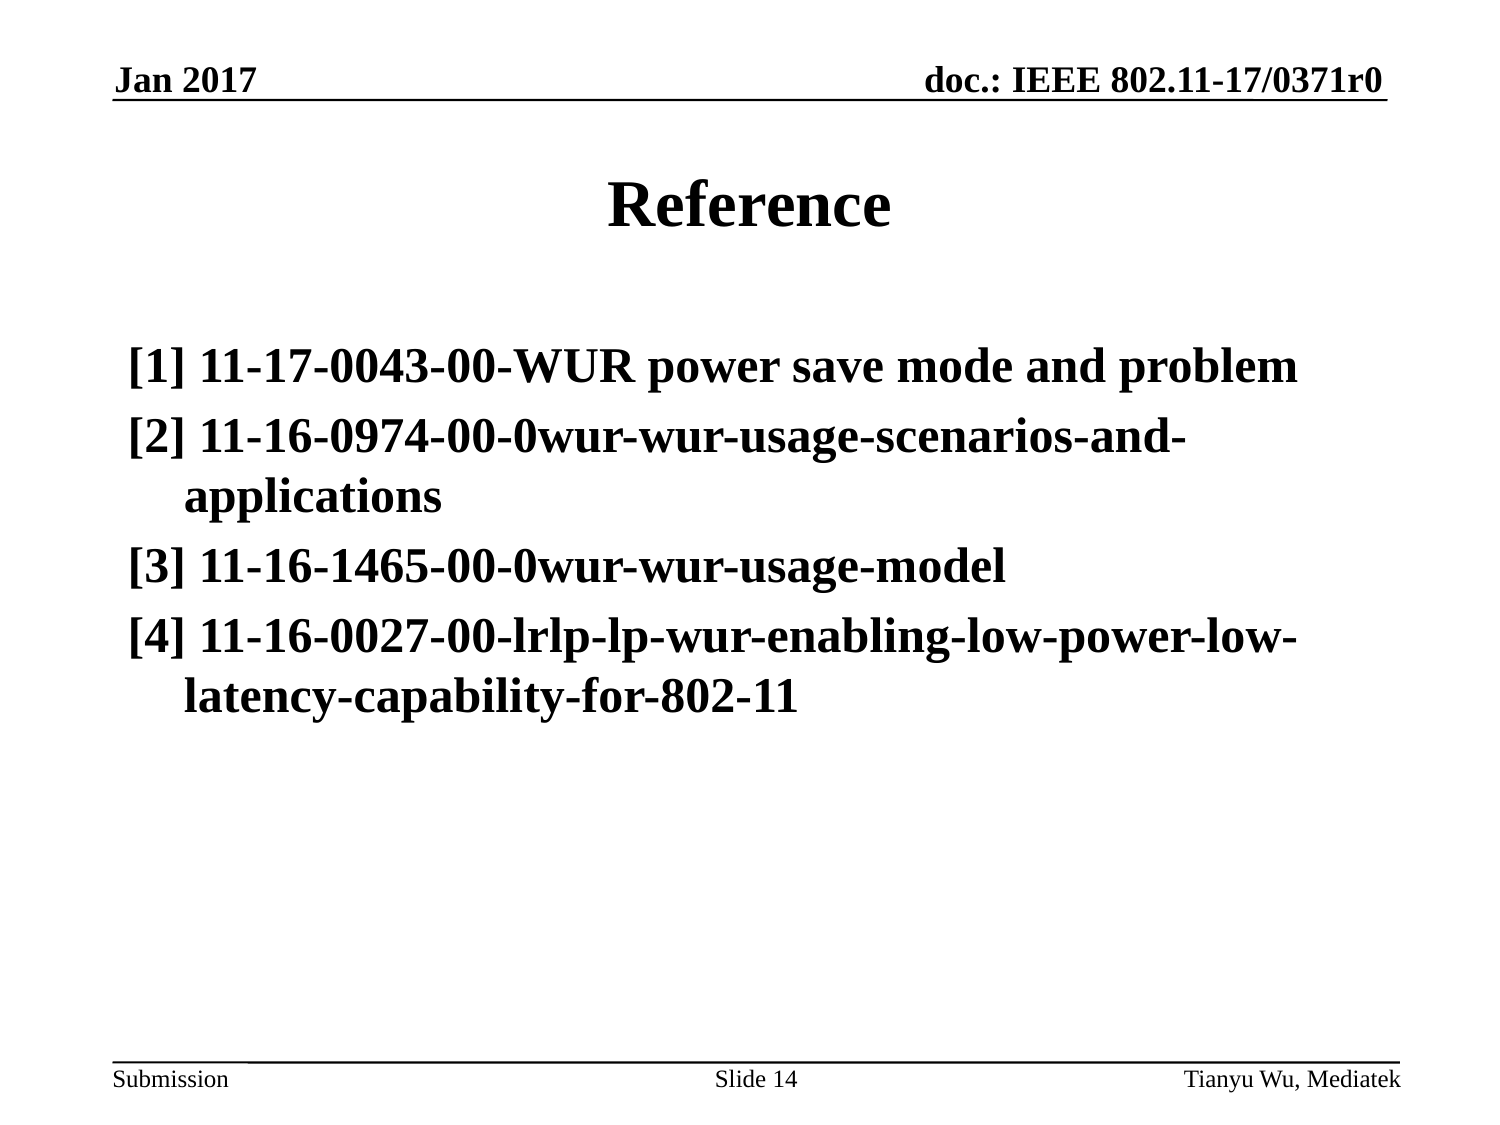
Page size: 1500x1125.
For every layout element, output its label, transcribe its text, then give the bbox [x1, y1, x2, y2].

footer Tianyu Wu, Mediatek [1180, 1061, 1402, 1093]
slide_number Slide 14 [712, 1061, 800, 1093]
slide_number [114, 54, 309, 101]
list [1] 11-17-0043-00-WUR power save mode and problem [2] 11-16-0974-00-0wur-wur-usage-scenarios-and-applications [3] 11-16-1465-00-0wur-wur-usage-model [4] 11-16-0027-00-lrlp-lp-wur-enabling-low-power-low-latency-capability-for-802-11 [112, 324, 1388, 1001]
title Reference [112, 112, 1388, 288]
